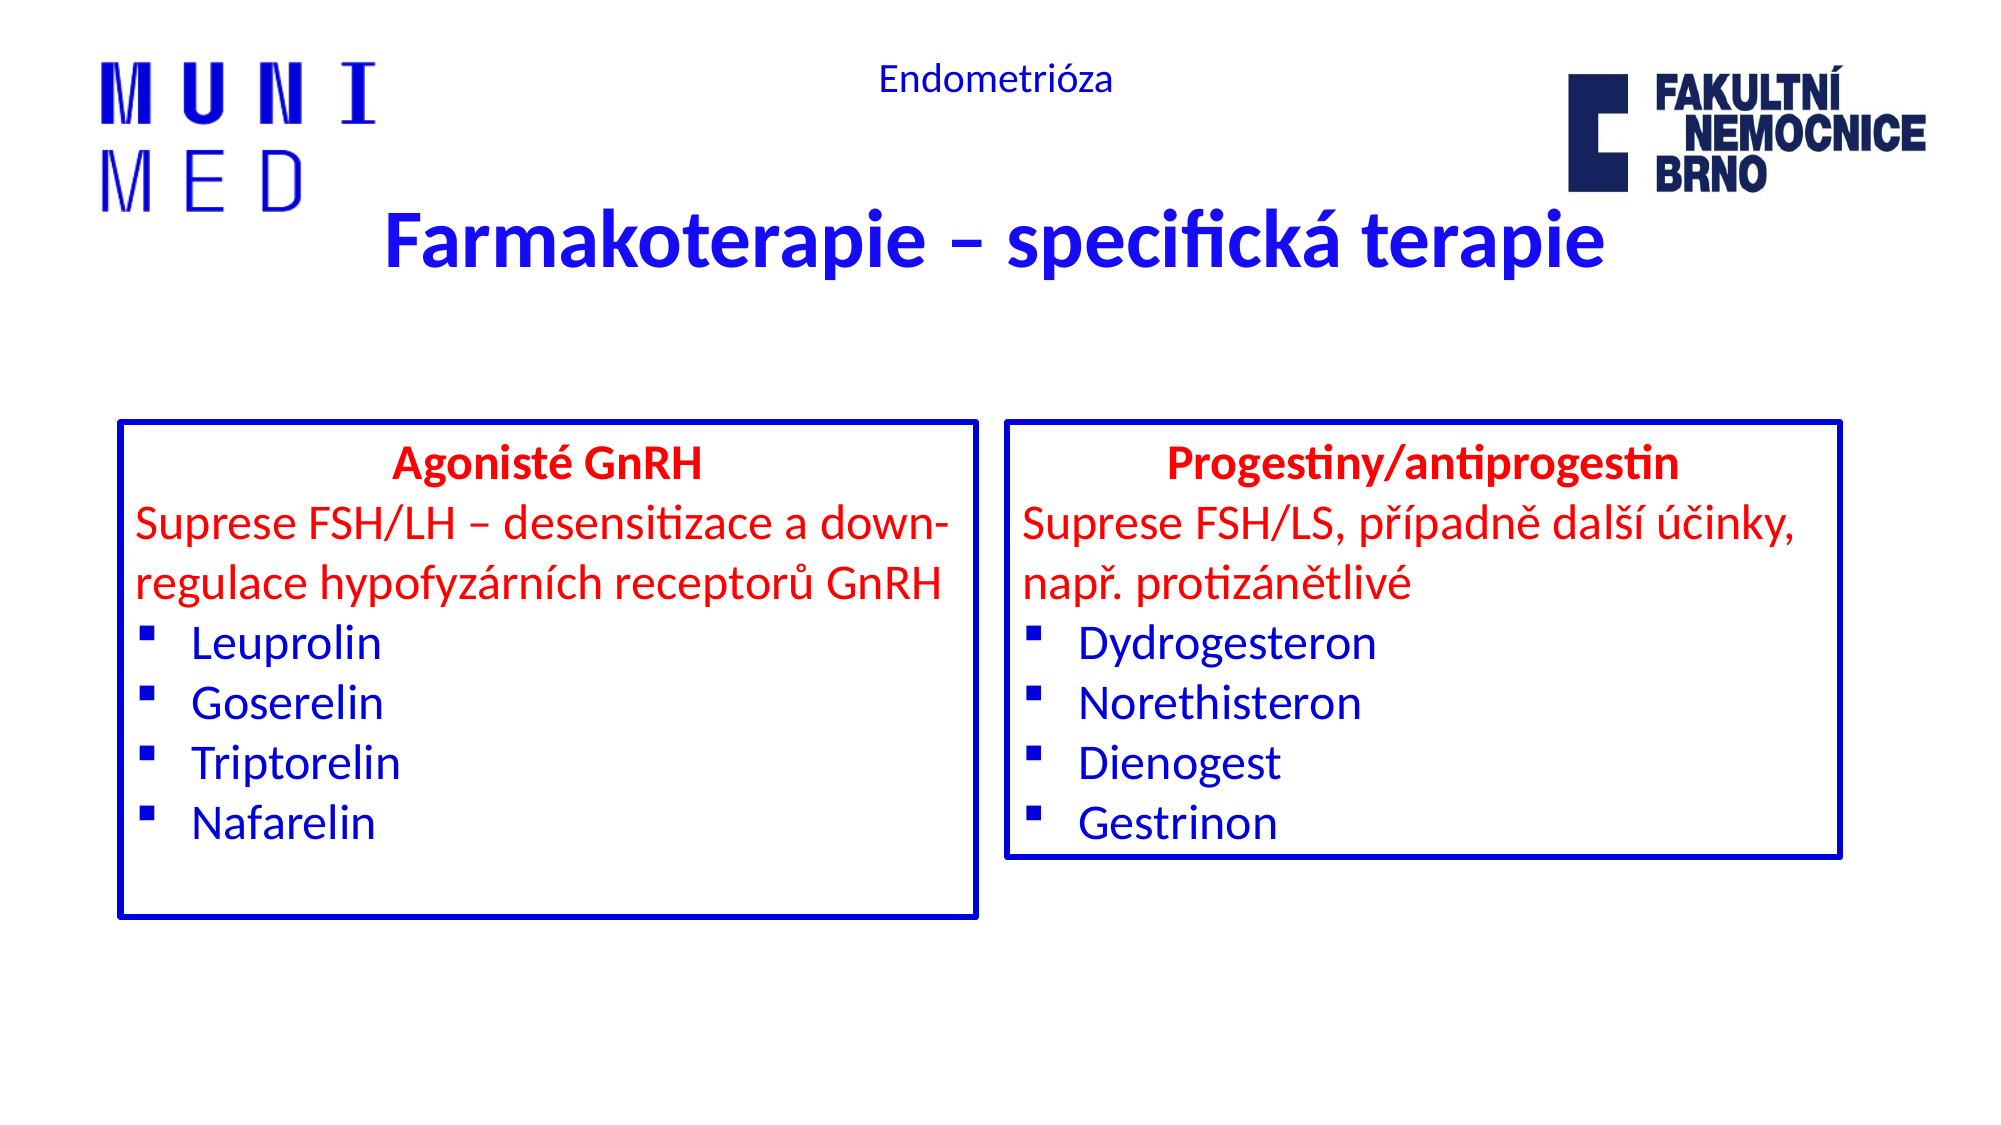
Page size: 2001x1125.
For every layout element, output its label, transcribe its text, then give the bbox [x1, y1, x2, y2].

picture [1537, 33, 1956, 232]
text_box Farmakoterapie – specifická terapie [75, 176, 1917, 292]
text_box Progestiny/antiprogestin Suprese FSH/LS, případně další účinky, např. protizánětlivé Dydrogesteron Norethisteron Dienogest Gestrinon [1007, 422, 1841, 858]
picture [53, 24, 424, 250]
text_box Endometrióza [429, 50, 1532, 113]
text_box Agonisté GnRH Suprese FSH/LH – desensitizace a down-regulace hypofyzárních receptorů GnRH Leuprolin Goserelin Triptorelin Nafarelin [120, 422, 976, 918]
